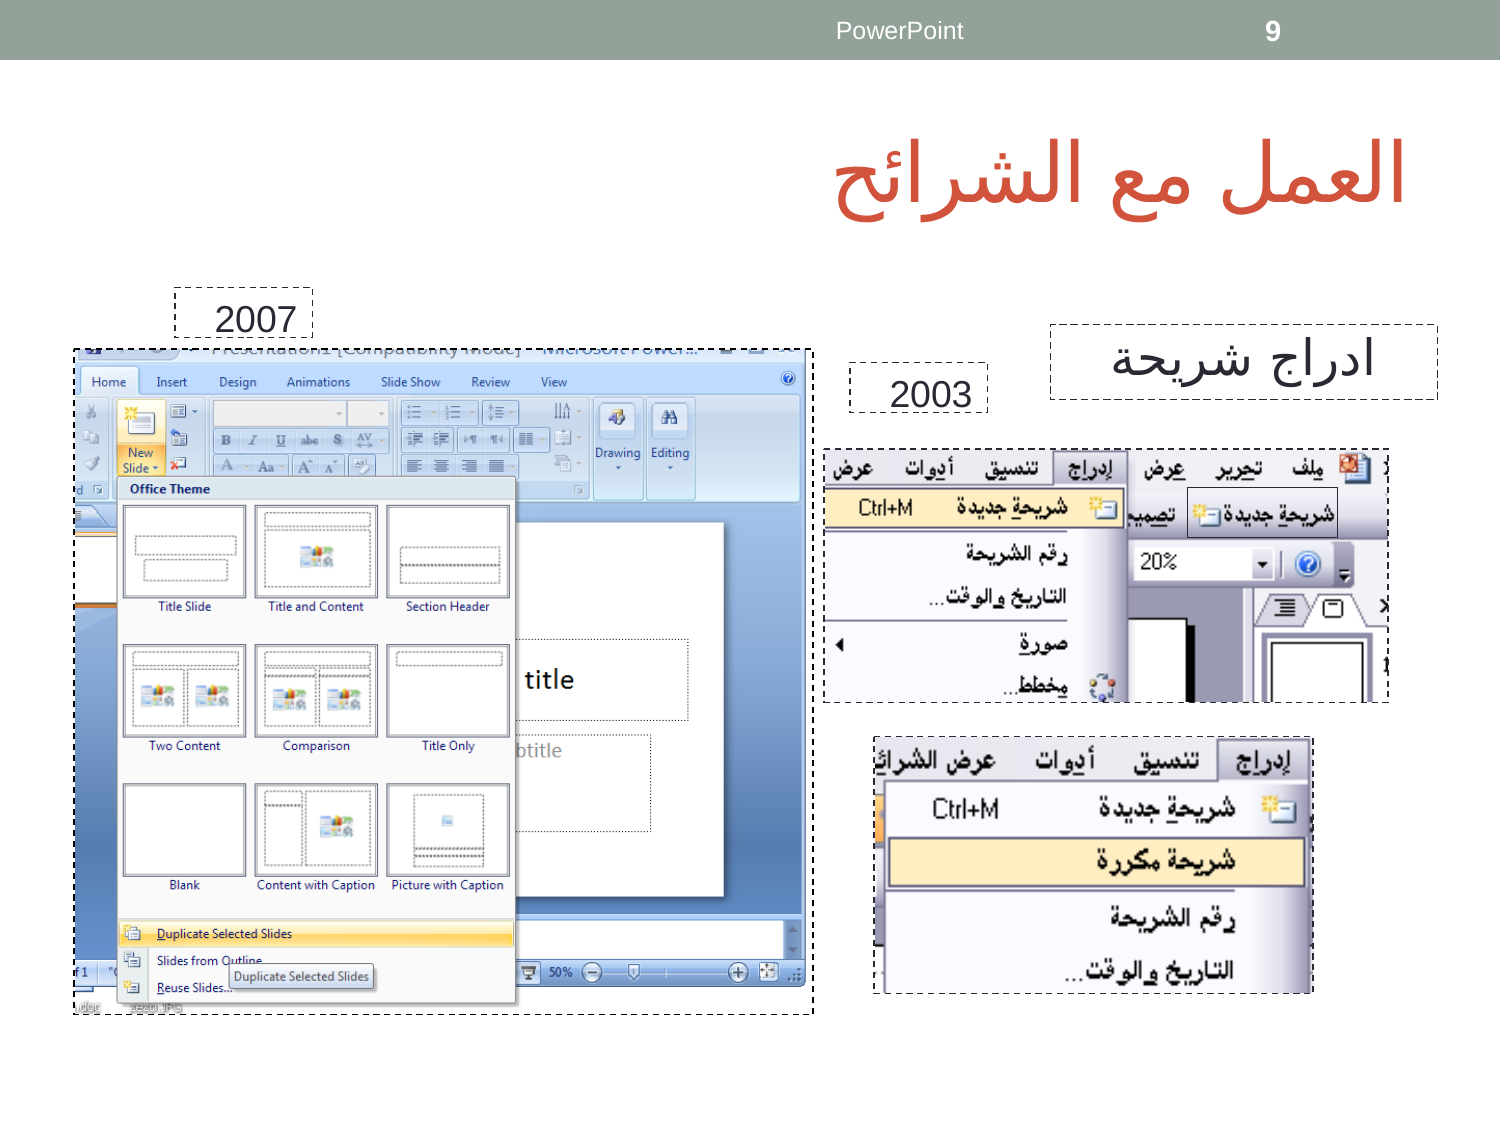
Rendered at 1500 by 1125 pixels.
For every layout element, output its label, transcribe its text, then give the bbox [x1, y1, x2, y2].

picture [824, 449, 1388, 702]
text_box 2003 [849, 362, 988, 413]
footer PowerPoint [562, 3, 1238, 57]
list ادراج شريحة [1050, 324, 1438, 400]
picture [74, 349, 813, 1014]
picture [874, 737, 1313, 993]
text_box 2007 [174, 287, 313, 338]
slide_number 9 [1250, 3, 1425, 57]
title العمل مع الشرائح [75, 87, 1425, 250]
